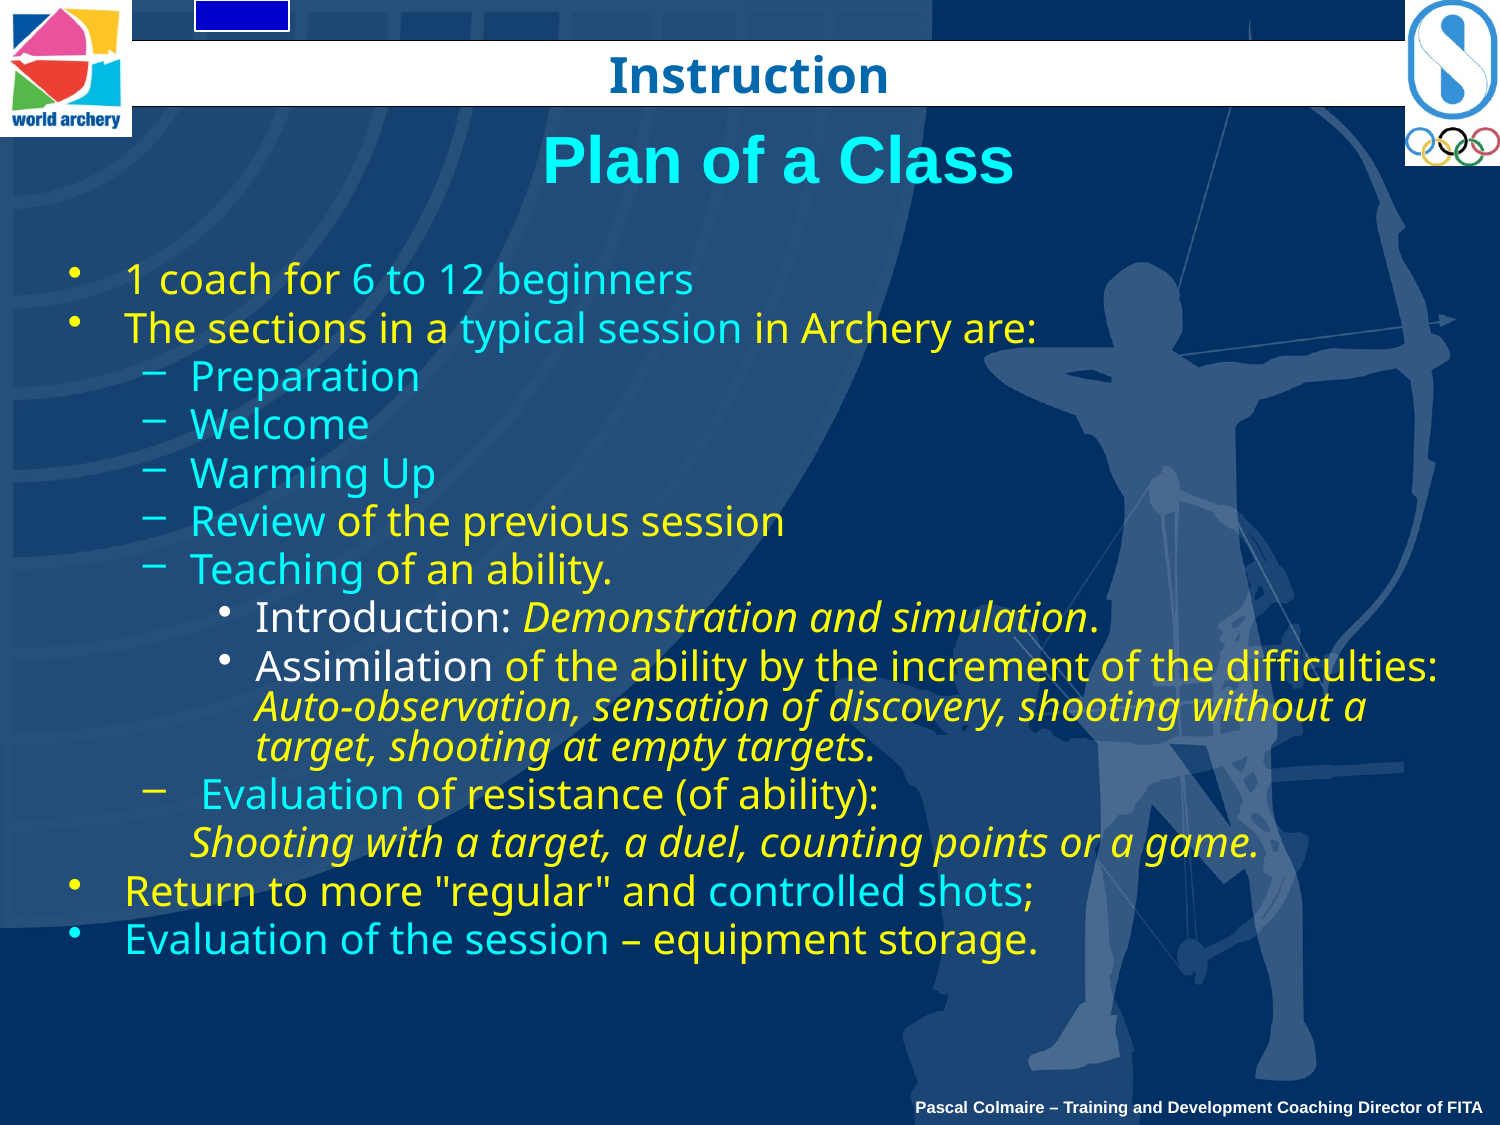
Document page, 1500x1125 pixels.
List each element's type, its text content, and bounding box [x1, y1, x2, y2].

text_box 1 coach for 6 to 12 beginners The sections in a typical session in Archery are: Preparation Welcome Warming Up Review of the previous session Teaching of an ability. Introduction: Demonstration and simulation. Assimilation of the ability by the increment of the difficulties: Auto-observation, sensation of discovery, shooting without a target, shooting at empty targets. Evaluation of resistance (of ability): Shooting with a target, a duel, counting points or a game. Return to more "regular" and controlled shots; Evaluation of the session – equipment storage. [53, 255, 1459, 1071]
picture [0, 0, 1500, 1125]
text_box Instruction [137, 40, 1400, 107]
text_box Pascal Colmaire – Training and Development Coaching Director of FITA [900, 1089, 1500, 1125]
text_box [194, 0, 290, 31]
text_box Plan of a Class [372, 125, 1188, 220]
